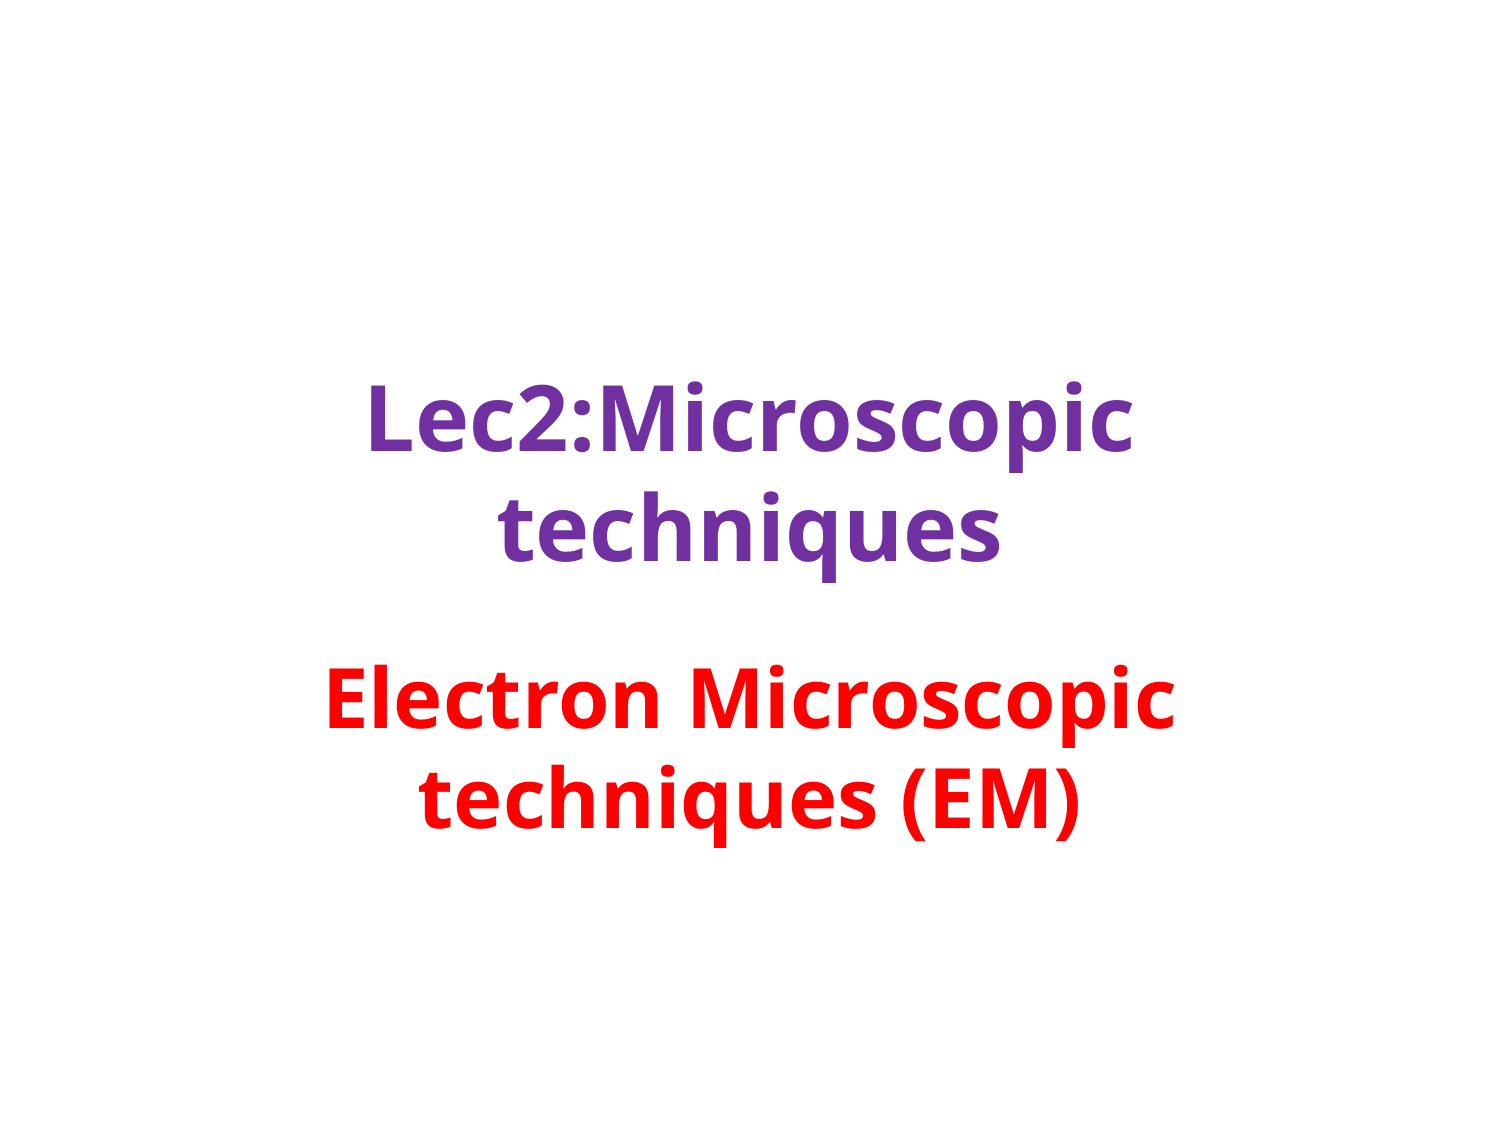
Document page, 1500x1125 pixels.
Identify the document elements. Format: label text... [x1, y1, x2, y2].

subtitle Electron Microscopic techniques (EM) [225, 637, 1275, 925]
title Lec2:Microscopic techniques [112, 349, 1388, 591]
